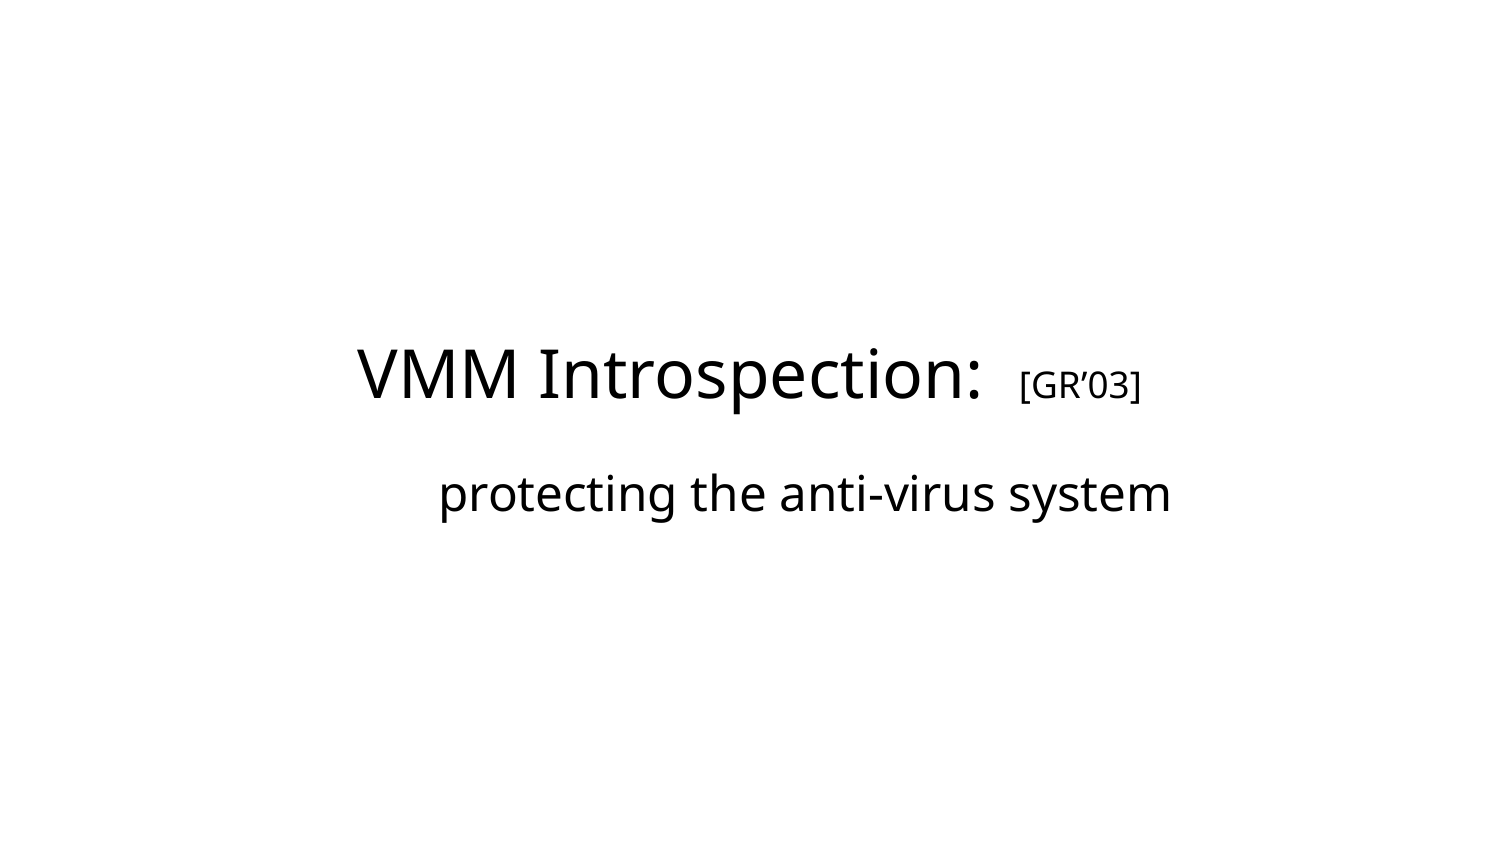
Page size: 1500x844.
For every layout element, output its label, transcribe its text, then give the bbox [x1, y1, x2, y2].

title VMM Introspection: [GR’03] protecting the anti-virus system [112, 262, 1388, 535]
